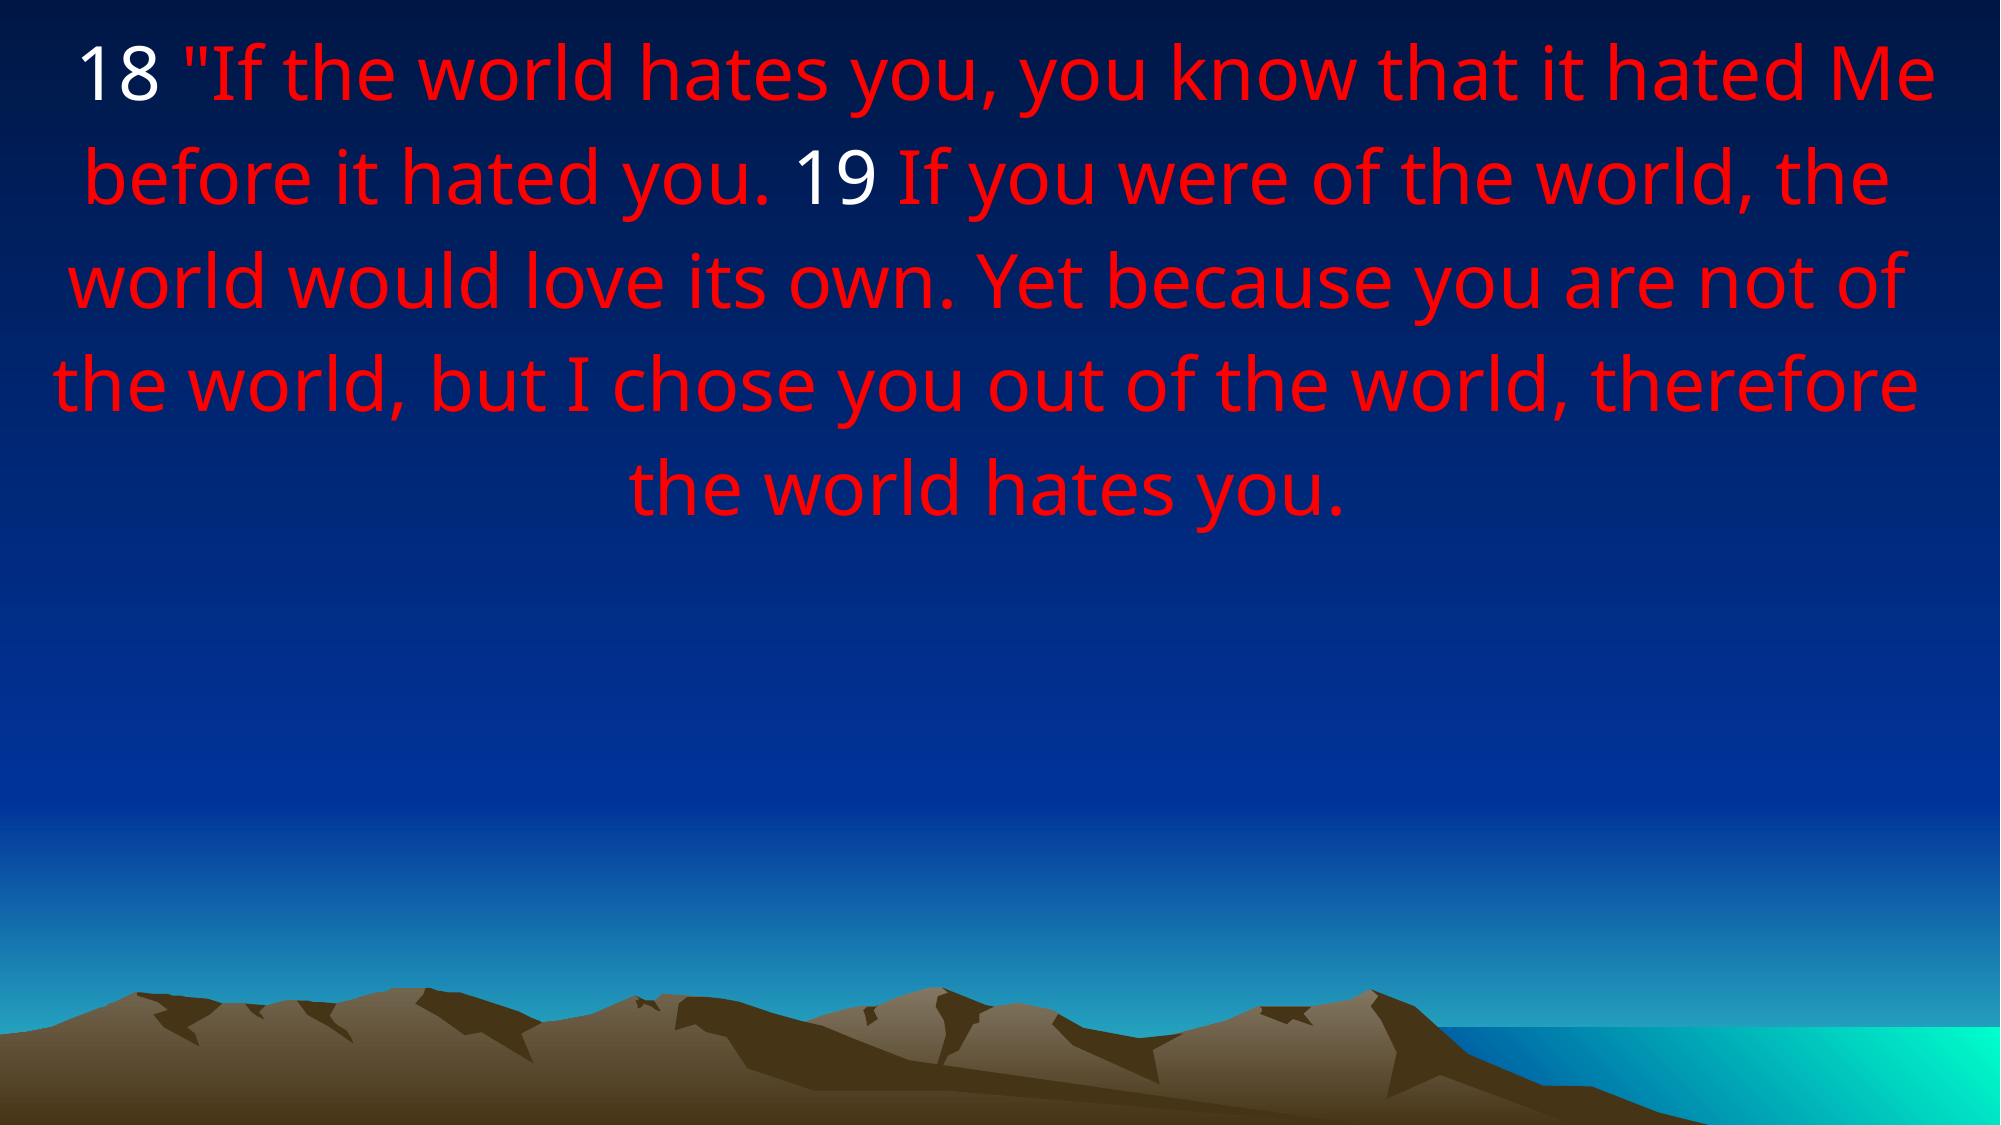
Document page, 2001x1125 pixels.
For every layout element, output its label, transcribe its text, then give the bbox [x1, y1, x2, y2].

text_box 18 "If the world hates you, you know that it hated Me before it hated you. 19 If you were of the world, the world would love its own. Yet because you are not of the world, but I chose you out of the world, therefore the world hates you. [12, 0, 1963, 988]
